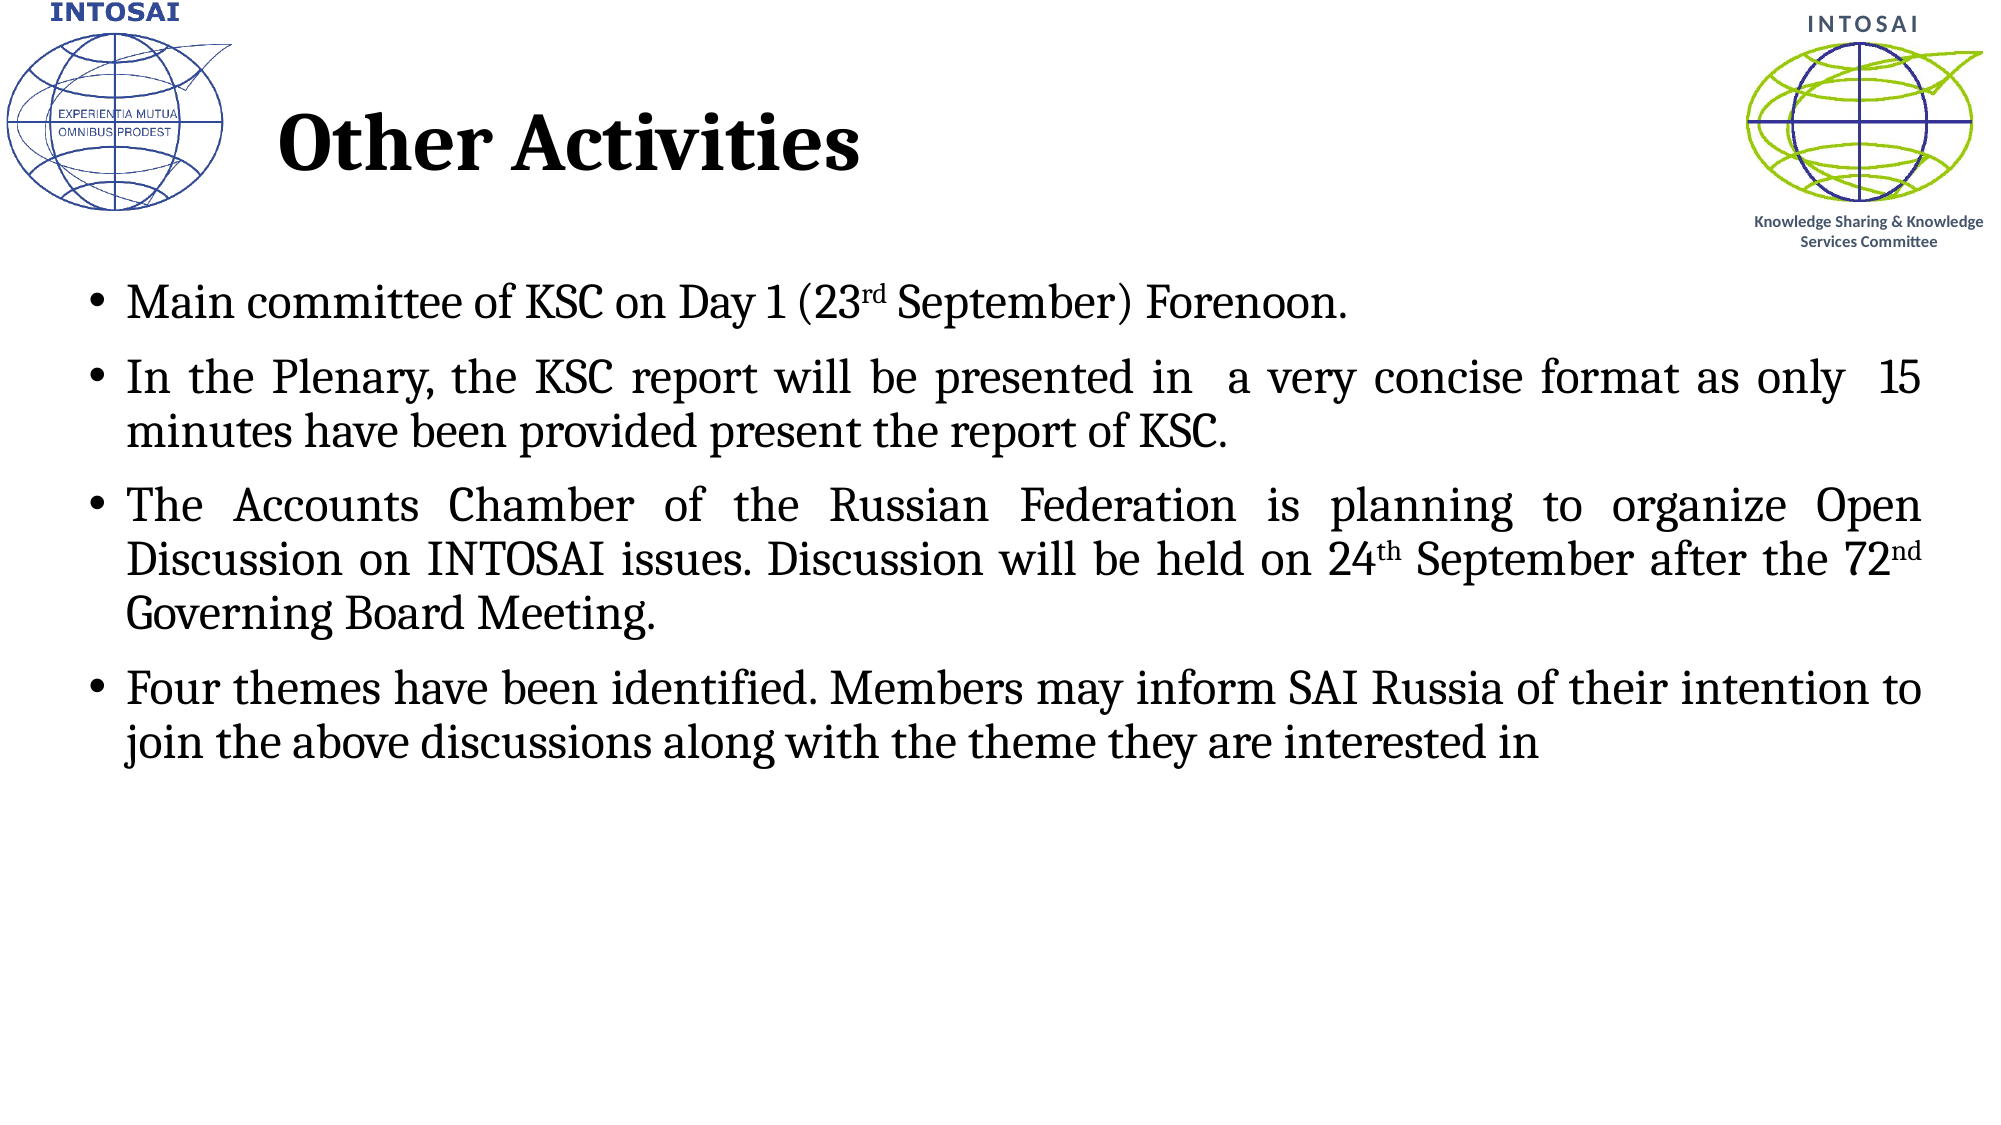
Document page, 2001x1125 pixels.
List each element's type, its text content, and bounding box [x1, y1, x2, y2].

title Other Activities [264, 34, 1685, 253]
picture [6, 0, 232, 211]
picture [1746, 42, 1983, 202]
list Main committee of KSC on Day 1 (23rd September) Forenoon. In the Plenary, the KSC report will be presented in a very concise format as only 15 minutes have been provided present the report of KSC. The Accounts Chamber of the Russian Federation is planning to organize Open Discussion on INTOSAI issues. Discussion will be held on 24th September after the 72nd Governing Board Meeting. Four themes have been identified. Members may inform SAI Russia of their intention to join the above discussions along with the theme they are interested in [73, 267, 1938, 989]
